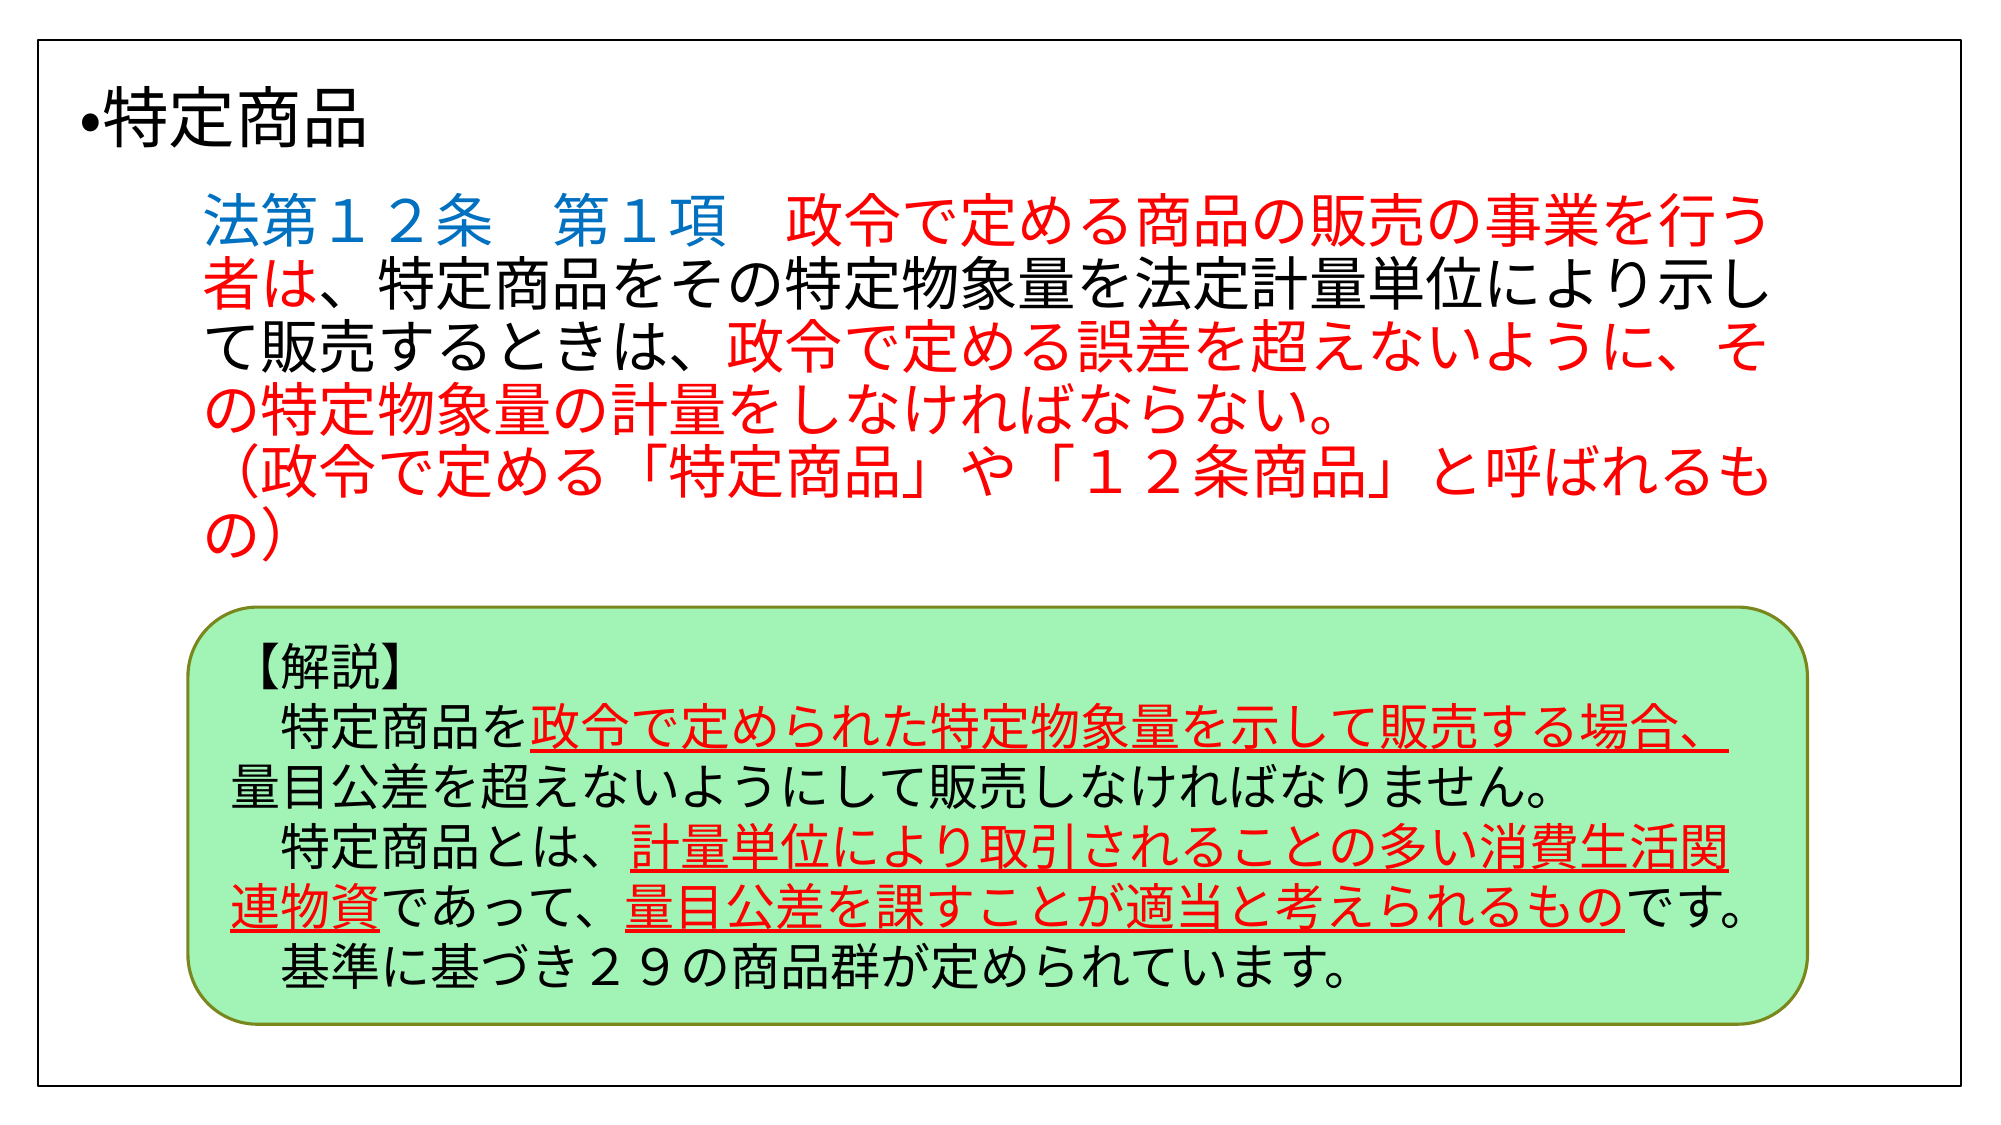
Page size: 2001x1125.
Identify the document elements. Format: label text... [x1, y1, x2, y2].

text_box 【解説】 特定商品を政令で定められた特定物象量を示して販売する場合、量目公差を超えないようにして販売しなければなりません。 特定商品とは、計量単位により取引されることの多い消費生活関連物資であって、量目公差を課すことが適当と考えられるものです。 基準に基づき２９の商品群が定められています。 [186, 605, 1810, 1026]
text_box ・・特定商品 [50, 62, 649, 169]
title 法第１２条 第１項 政令で定める商品の販売の事業を行う者は、特定商品をその特定物象量を法定計量単位により示して販売するときは、政令で定める誤差を超えないように、その特定物象量の計量をしなければならない。 （政令で定める「特定商品」や「１２条商品」と呼ばれるもの） [187, 179, 1808, 582]
